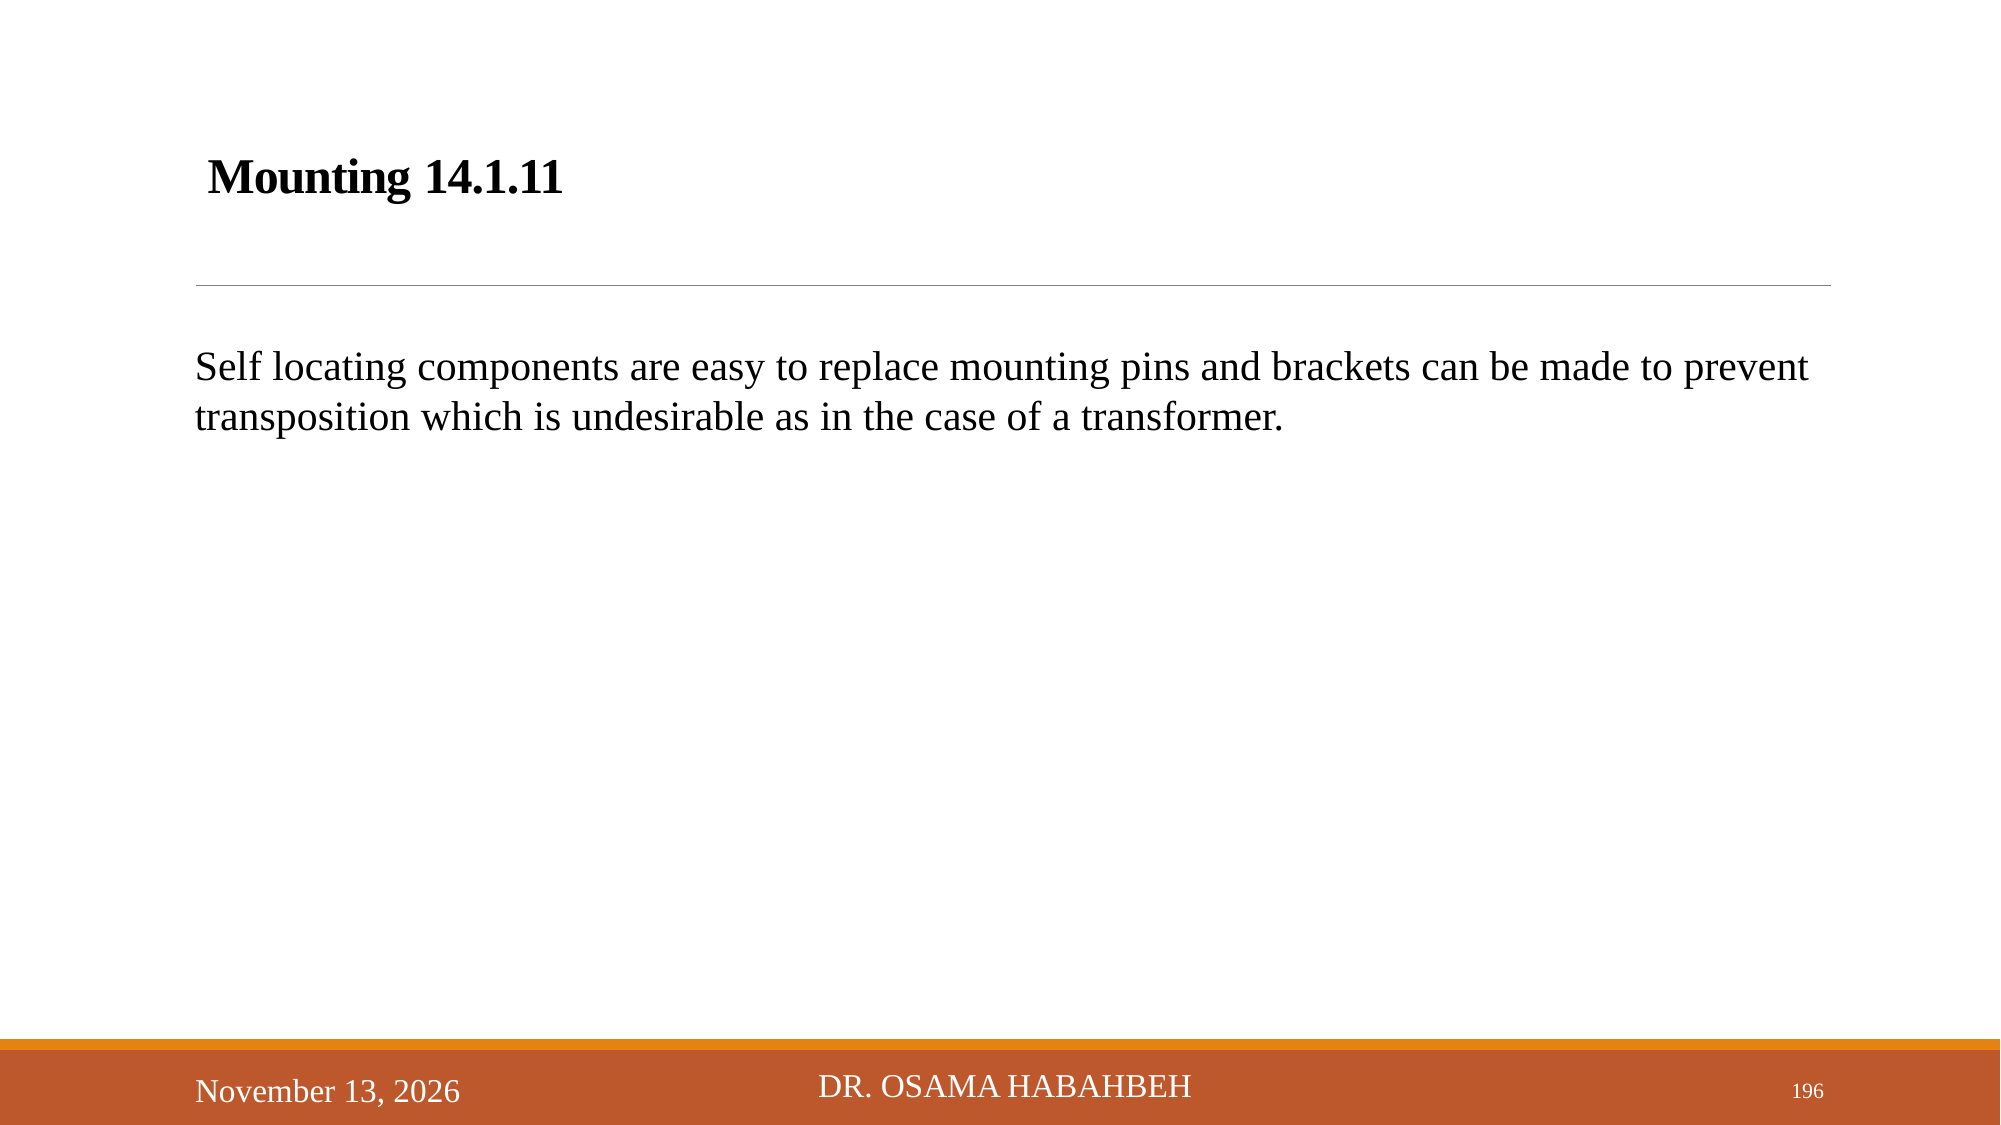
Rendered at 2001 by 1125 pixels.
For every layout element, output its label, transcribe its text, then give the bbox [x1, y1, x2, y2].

slide_number 196 [1624, 1059, 1840, 1120]
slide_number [180, 1059, 586, 1120]
title 14.1.11 Mounting [180, 33, 1830, 272]
text_box Self locating components are easy to replace mounting pins and brackets can be made to prevent transposition which is undesirable as in the case of a transformer. [179, 331, 1830, 547]
text_box Dr. Osama Habahbeh [609, 1054, 1401, 1115]
